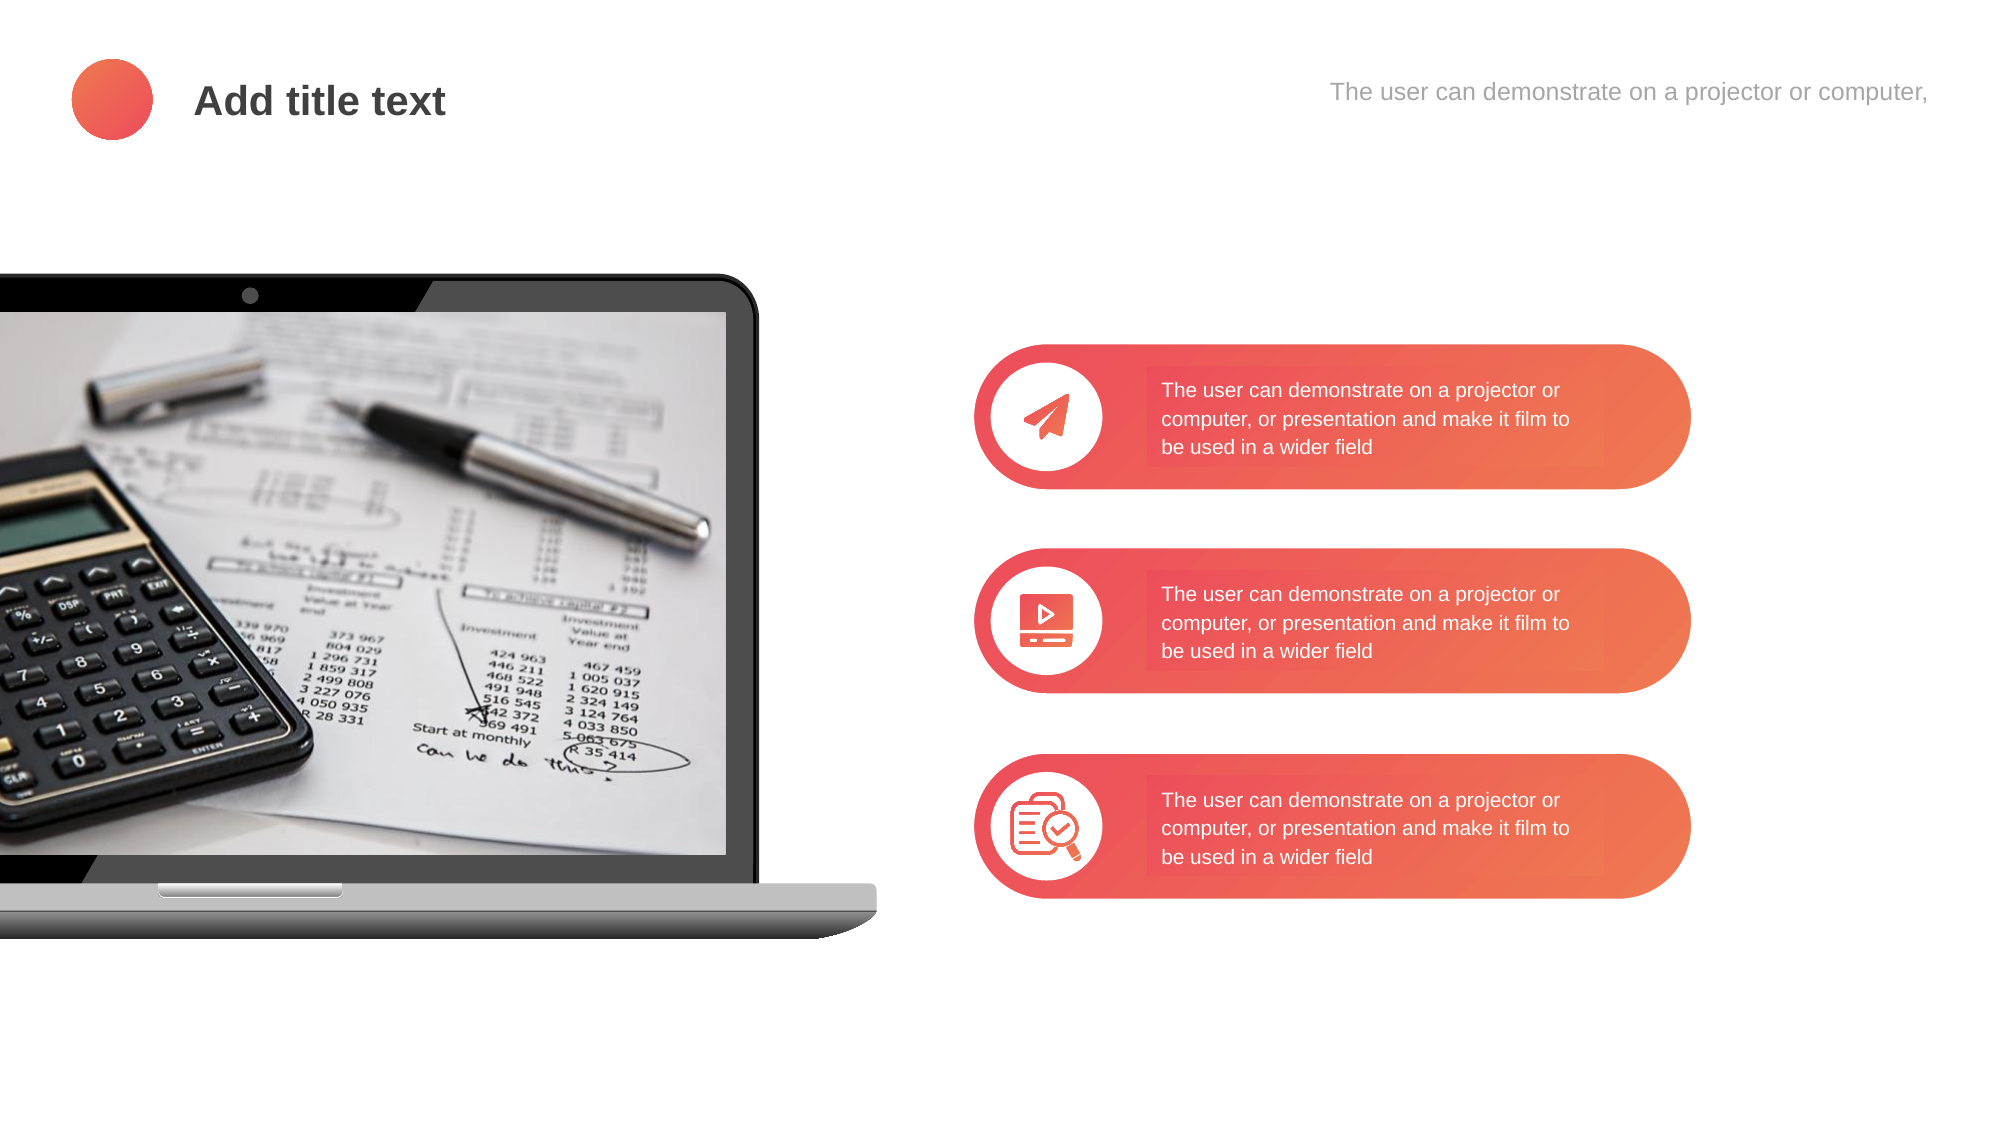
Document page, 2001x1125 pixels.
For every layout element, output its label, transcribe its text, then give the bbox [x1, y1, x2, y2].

text_box [972, 342, 1694, 492]
text_box [989, 565, 1104, 677]
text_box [71, 59, 1945, 140]
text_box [0, 273, 878, 939]
text_box [1009, 791, 1083, 863]
text_box [972, 751, 1694, 901]
text_box [1022, 393, 1071, 441]
text_box The user can demonstrate on a projector or computer, or presentation and make it film to be used in a wider field [1146, 775, 1604, 876]
text_box [989, 770, 1104, 882]
text_box [1020, 633, 1073, 647]
text_box [1020, 594, 1073, 630]
text_box [989, 361, 1104, 473]
text_box [973, 547, 1693, 695]
text_box The user can demonstrate on a projector or computer, or presentation and make it film to be used in a wider field [1146, 366, 1604, 467]
text_box The user can demonstrate on a projector or computer, or presentation and make it film to be used in a wider field [1146, 570, 1604, 671]
